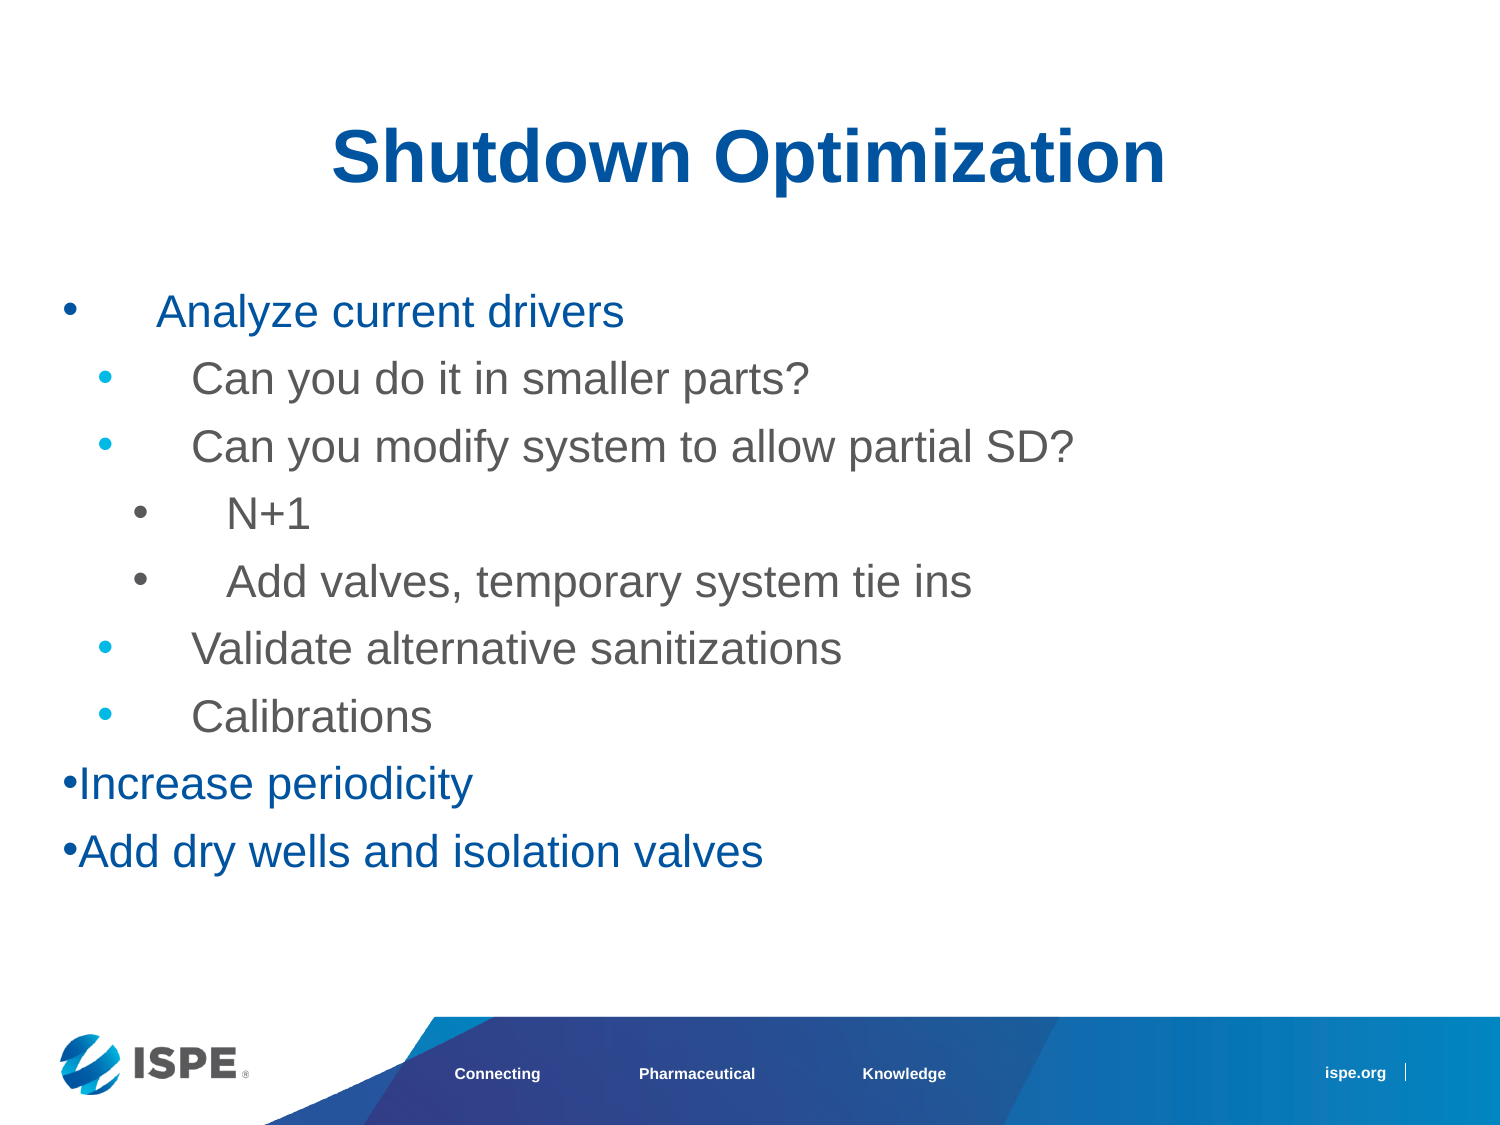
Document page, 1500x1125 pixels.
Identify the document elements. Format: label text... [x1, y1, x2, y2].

list Analyze current drivers Can you do it in smaller parts? Can you modify system to allow partial SD? N+1 Add valves, temporary system tie ins Validate alternative sanitizations Calibrations Increase periodicity Add dry wells and isolation valves [62, 281, 1438, 1000]
picture [0, 0, 1500, 1125]
title Shutdown Optimization [62, 59, 1438, 246]
